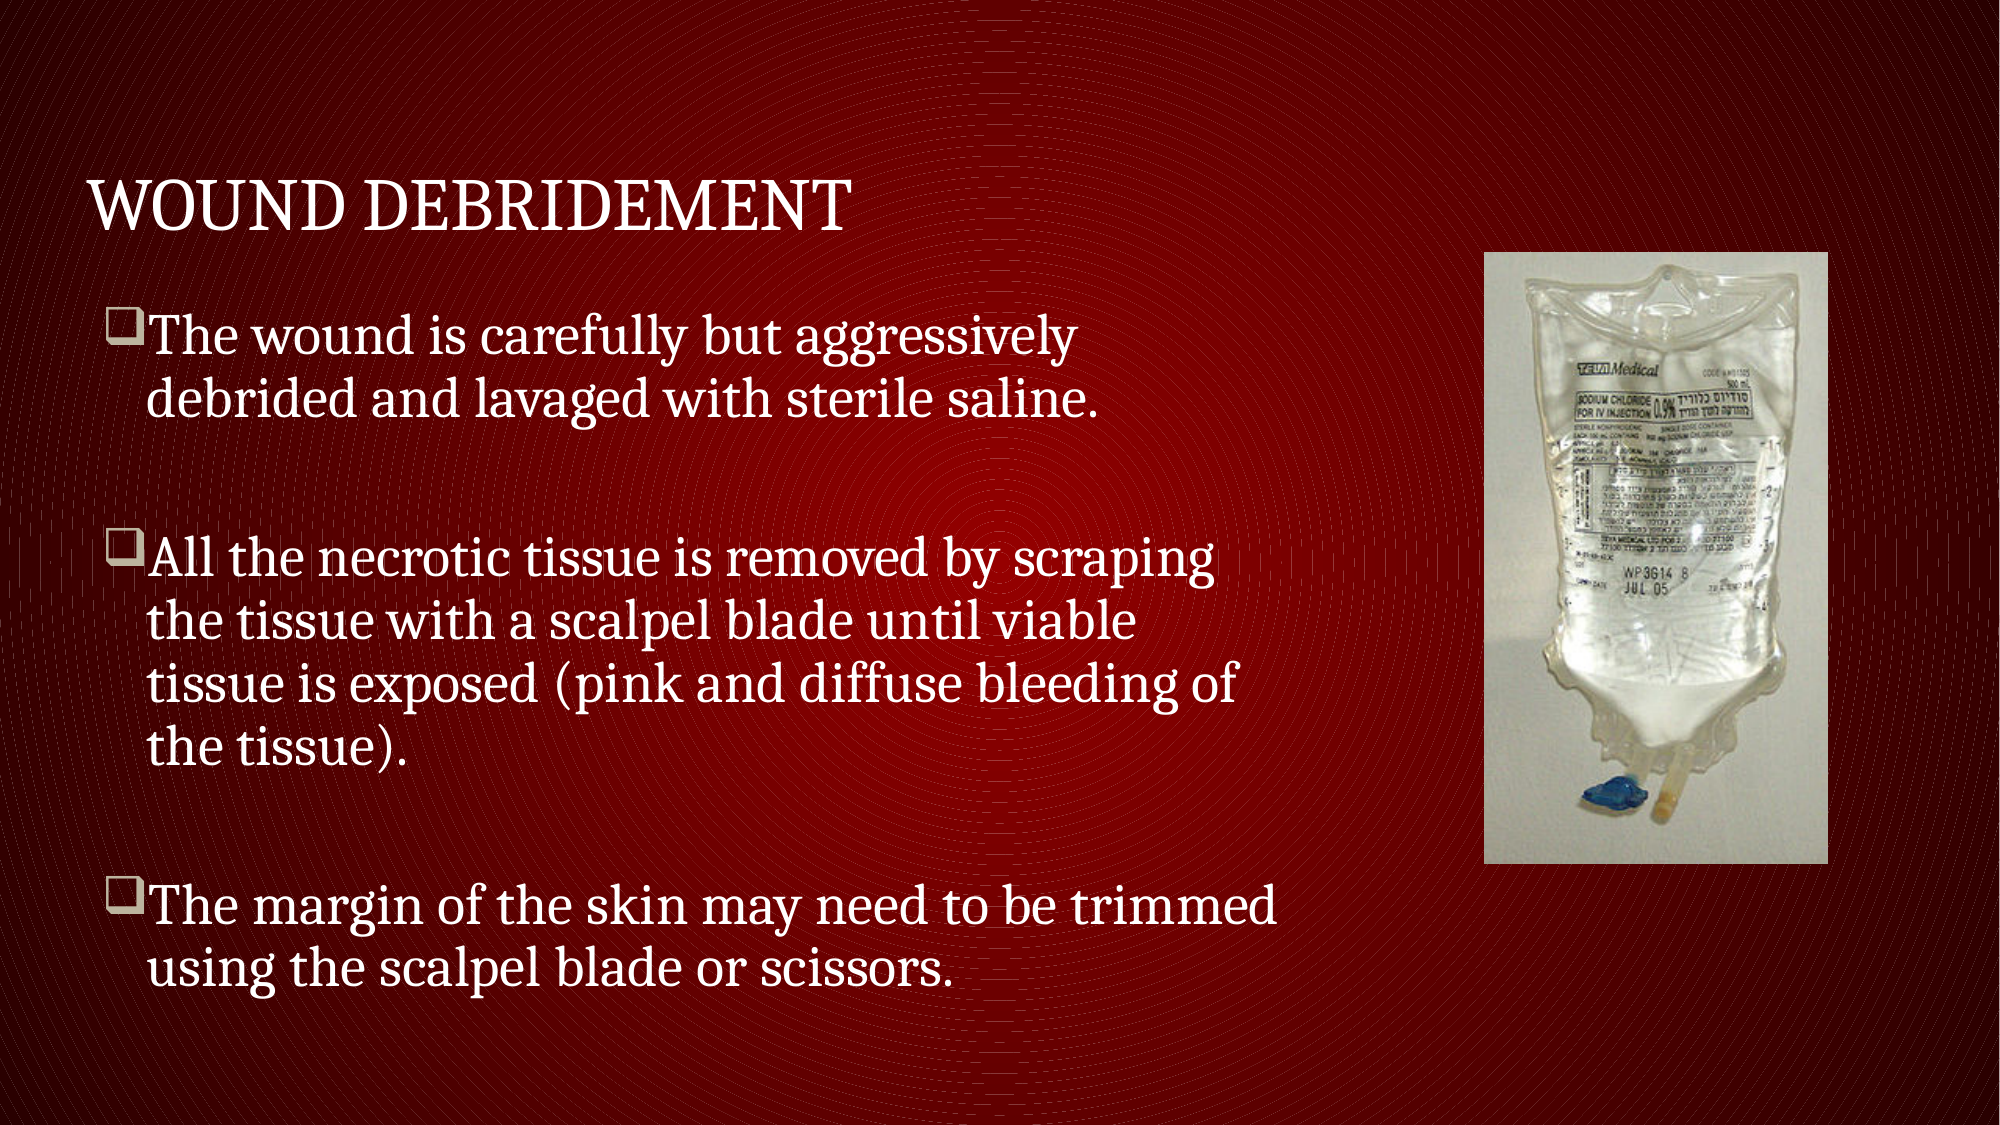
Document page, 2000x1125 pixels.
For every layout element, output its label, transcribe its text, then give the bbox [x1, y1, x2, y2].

picture [1483, 251, 1829, 864]
title Wound debridement [66, 54, 1767, 255]
list The wound is carefully but aggressively debrided and lavaged with sterile saline. All the necrotic tissue is removed by scraping the tissue with a scalpel blade until viable tissue is exposed (pink and diffuse bleeding of the tissue). The margin of the skin may need to be trimmed using the scalpel blade or scissors. [36, 294, 1301, 1028]
